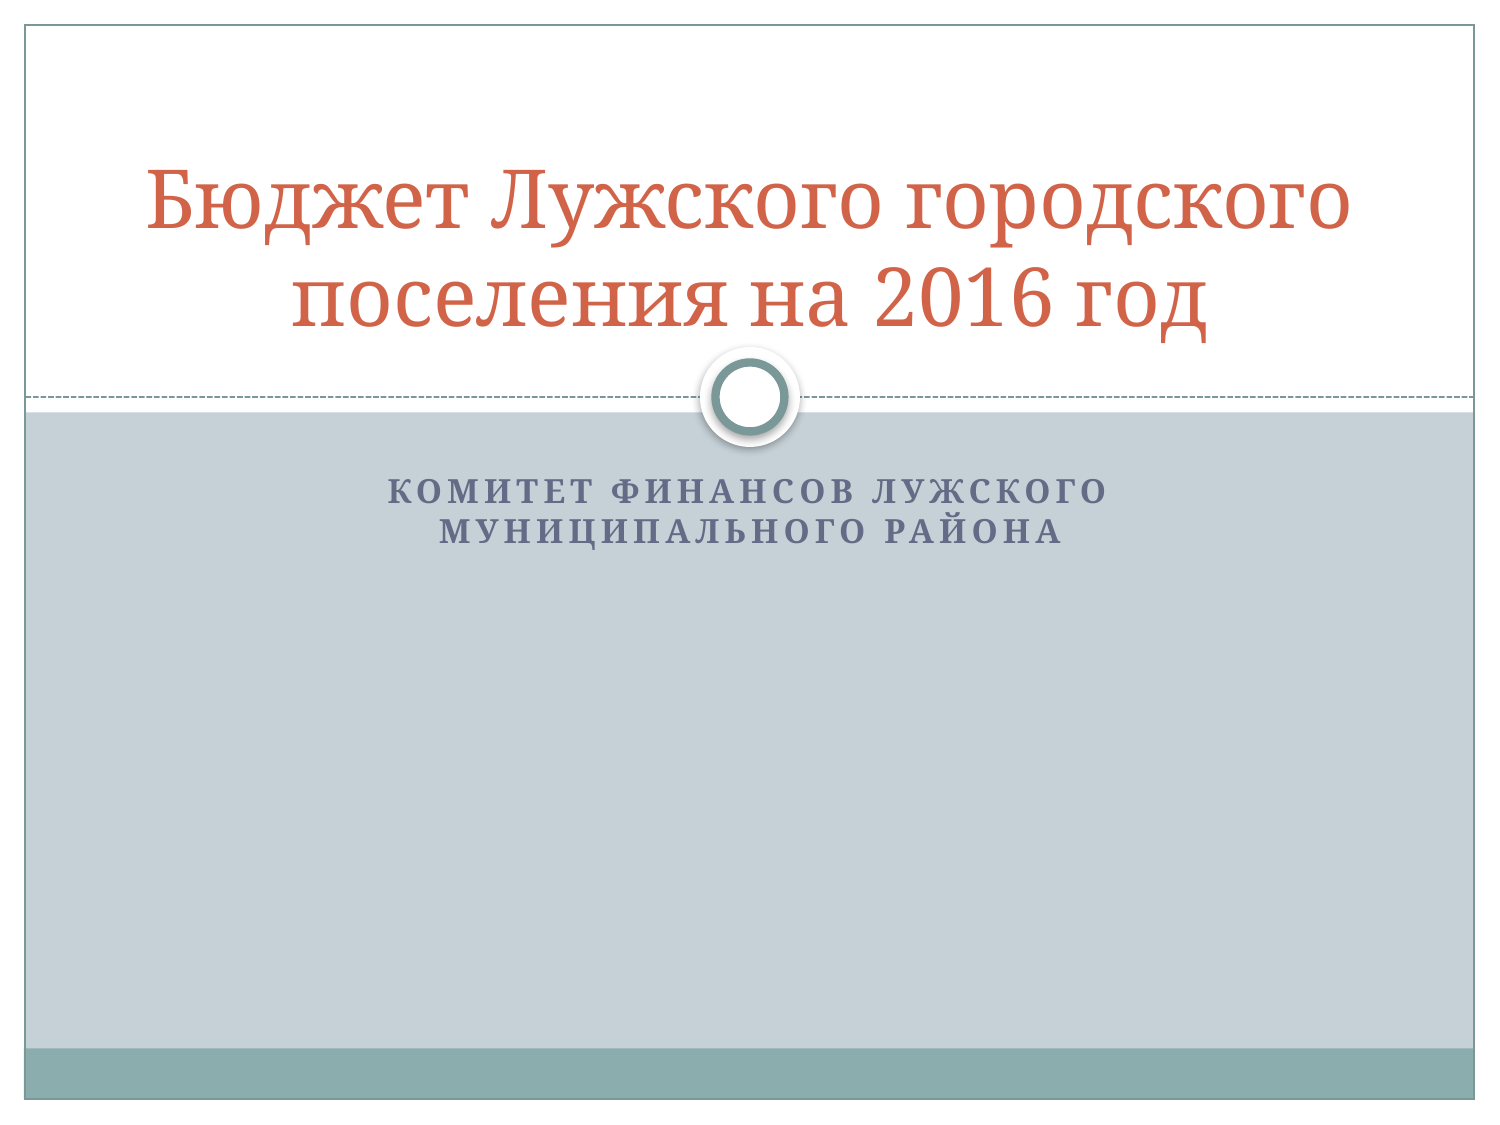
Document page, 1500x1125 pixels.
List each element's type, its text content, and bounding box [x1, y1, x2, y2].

title Бюджет Лужского городского поселения на 2016 год [112, 62, 1388, 350]
subtitle Комитет Финансов Лужского муниципального района [225, 462, 1275, 750]
